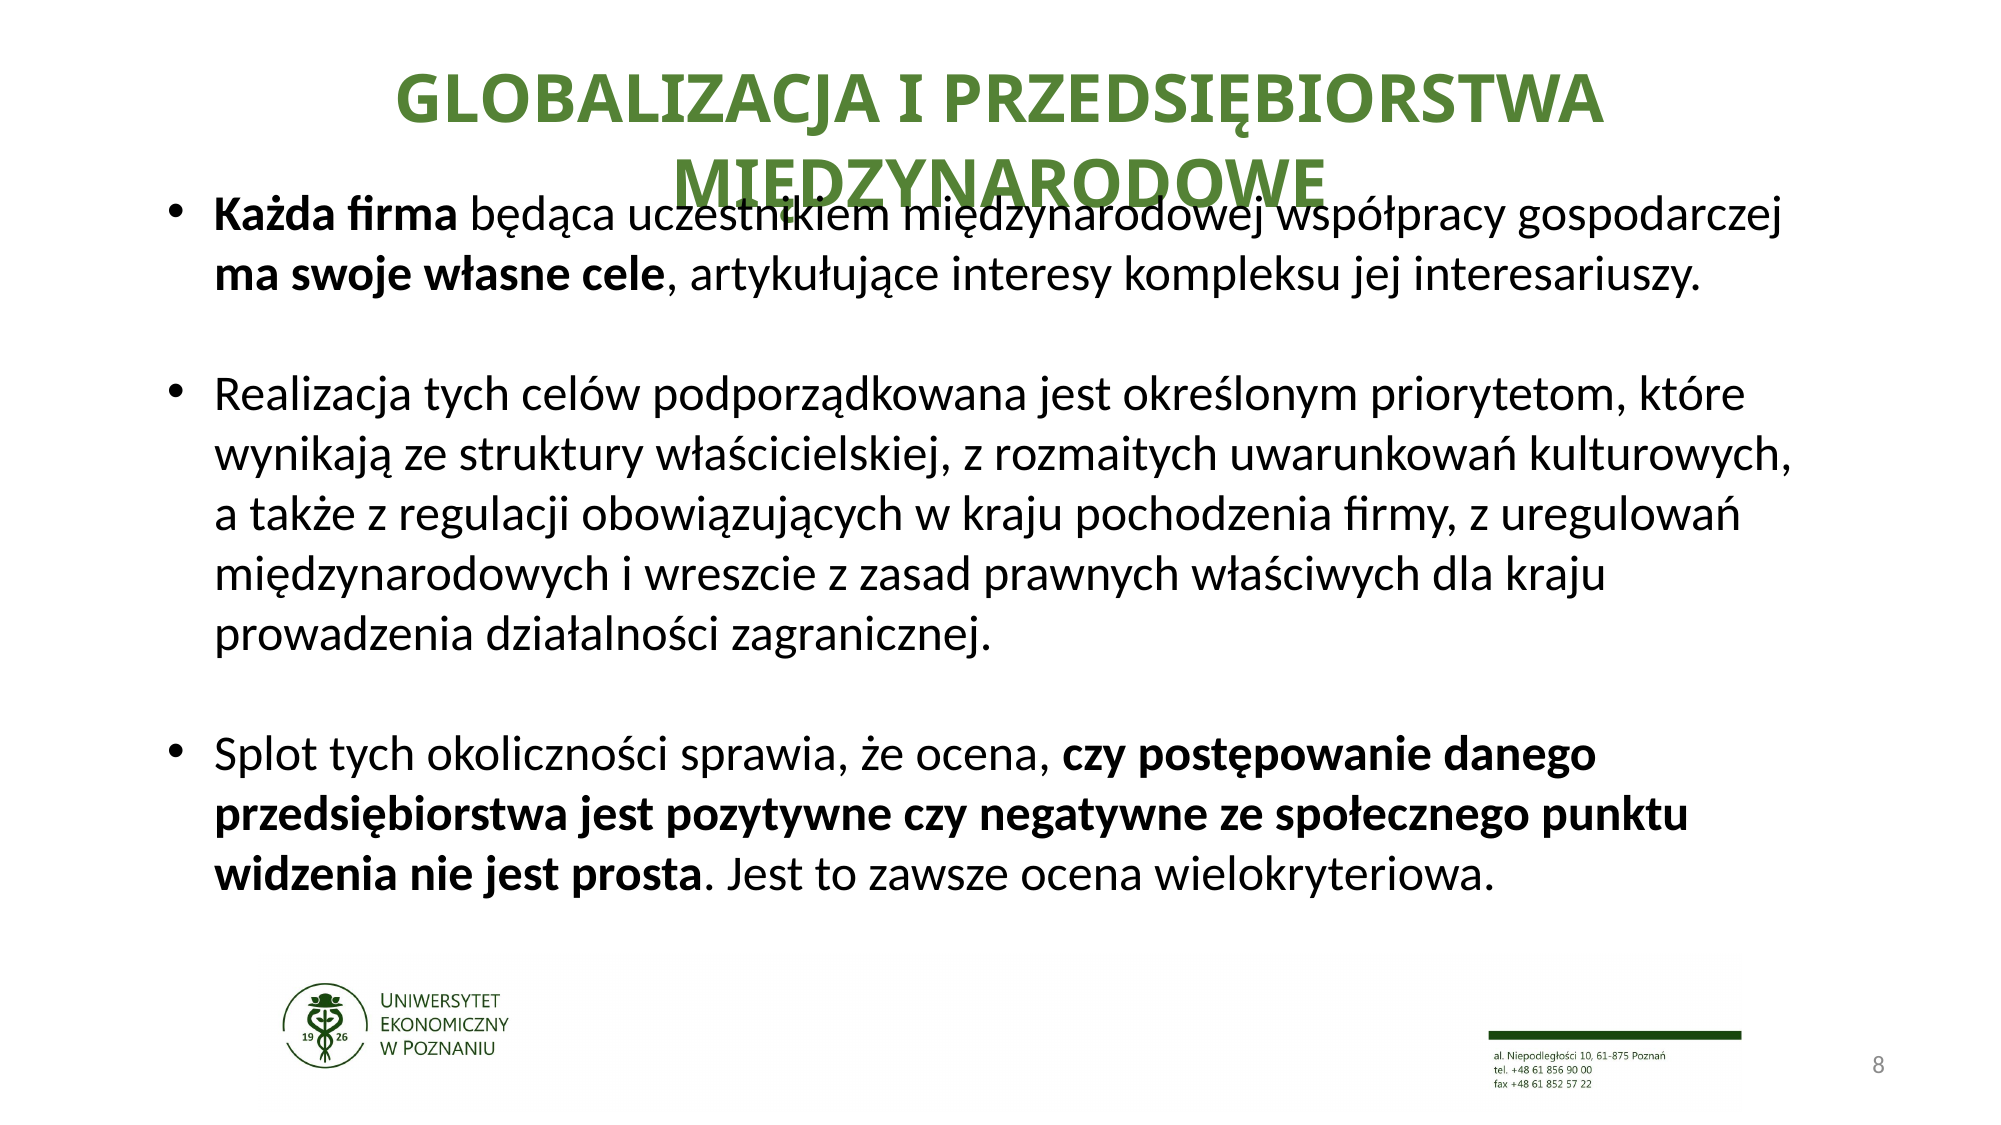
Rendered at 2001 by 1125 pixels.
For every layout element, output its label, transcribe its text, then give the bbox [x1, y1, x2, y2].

text_box Każda firma będąca uczestnikiem międzynarodowej współpracy gospodarczej ma swoje własne cele, artykułujące interesy kompleksu jej interesariuszy. Realizacja tych celów podporządkowana jest określonym priorytetom, które wynikają ze struktury właścicielskiej, z rozmaitych uwarunkowań kulturowych, a także z regulacji obowiązujących w kraju pochodzenia firmy, z uregulowań międzynarodowych i wreszcie z zasad prawnych właściwych dla kraju prowadzenia działalności zagranicznej. Splot tych okoliczności sprawia, że ocena, czy postępowanie danego przedsiębiorstwa jest pozytywne czy negatywne ze społecznego punktu widzenia nie jest prosta. Jest to zawsze ocena wielokryteriowa. [152, 173, 1848, 968]
slide_number 8 [1742, 1024, 1900, 1103]
text_box GLOBALIZACJA I PRZEDSIĘBIORSTWA MIĘDZYNARODOWE [222, 42, 1778, 173]
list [258, 953, 1742, 1112]
